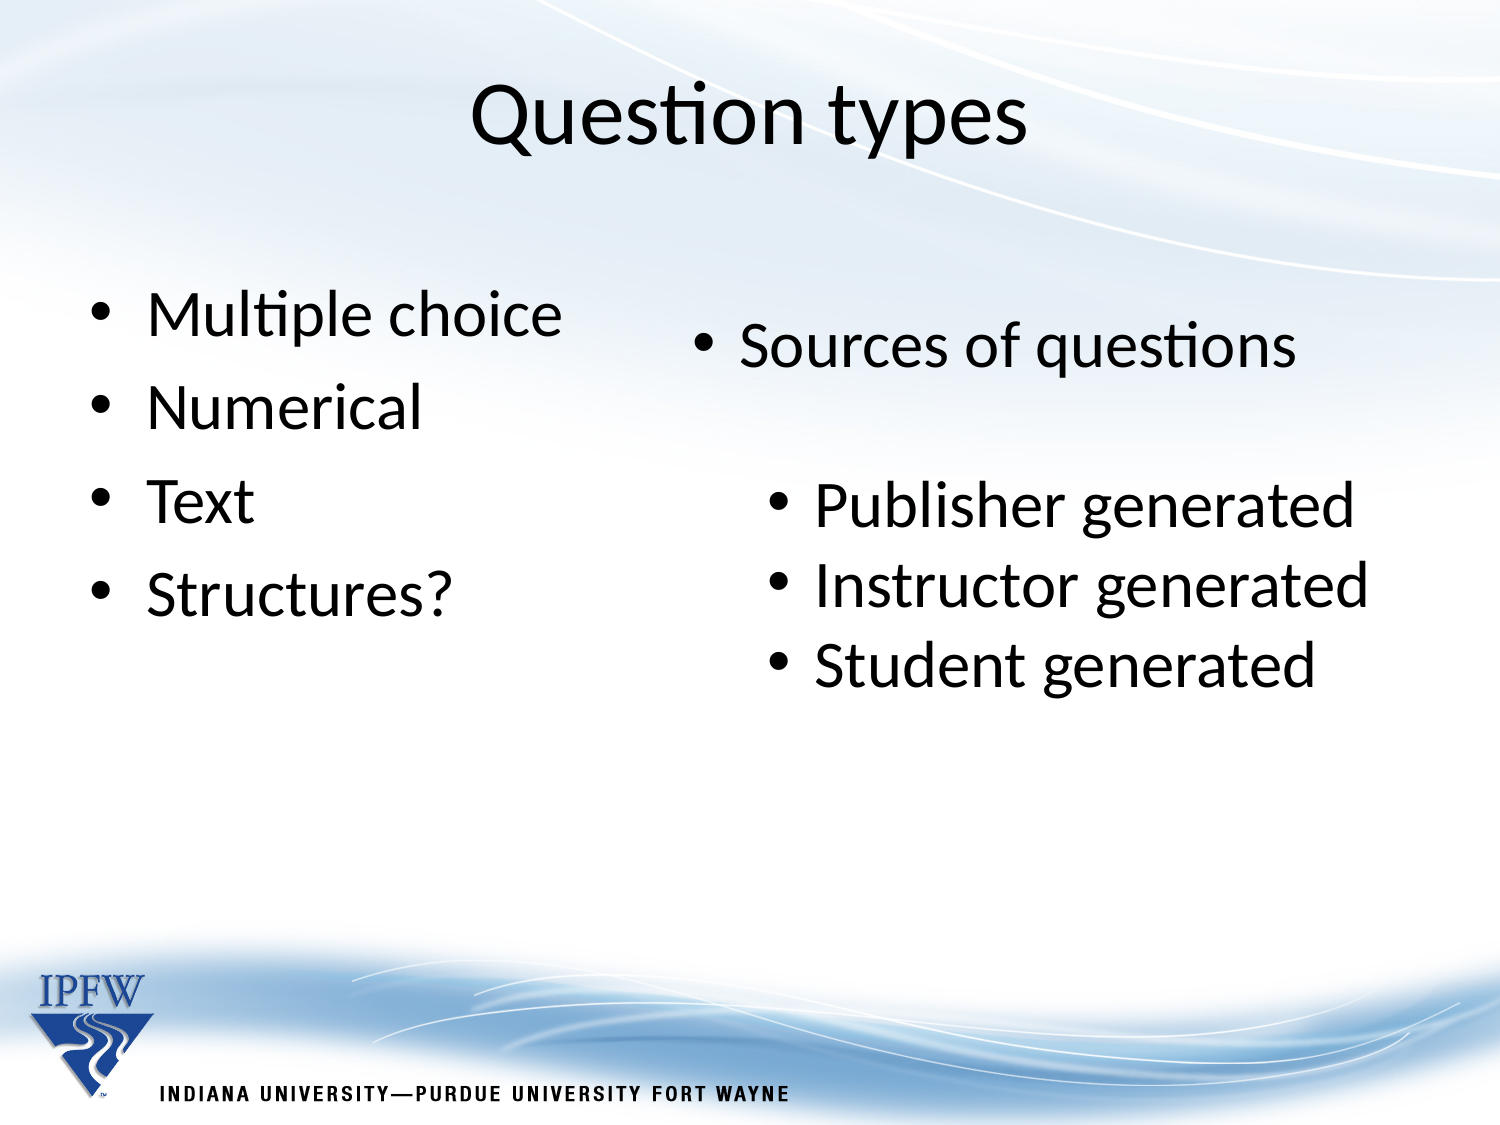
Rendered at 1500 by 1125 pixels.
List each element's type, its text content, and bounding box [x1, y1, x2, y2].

text_box Sources of questions Publisher generated Instructor generated Student generated [677, 293, 1401, 709]
title Question types [75, 45, 1425, 233]
list Multiple choice Numerical Text Structures? [75, 262, 774, 1005]
picture [0, 0, 1500, 1125]
